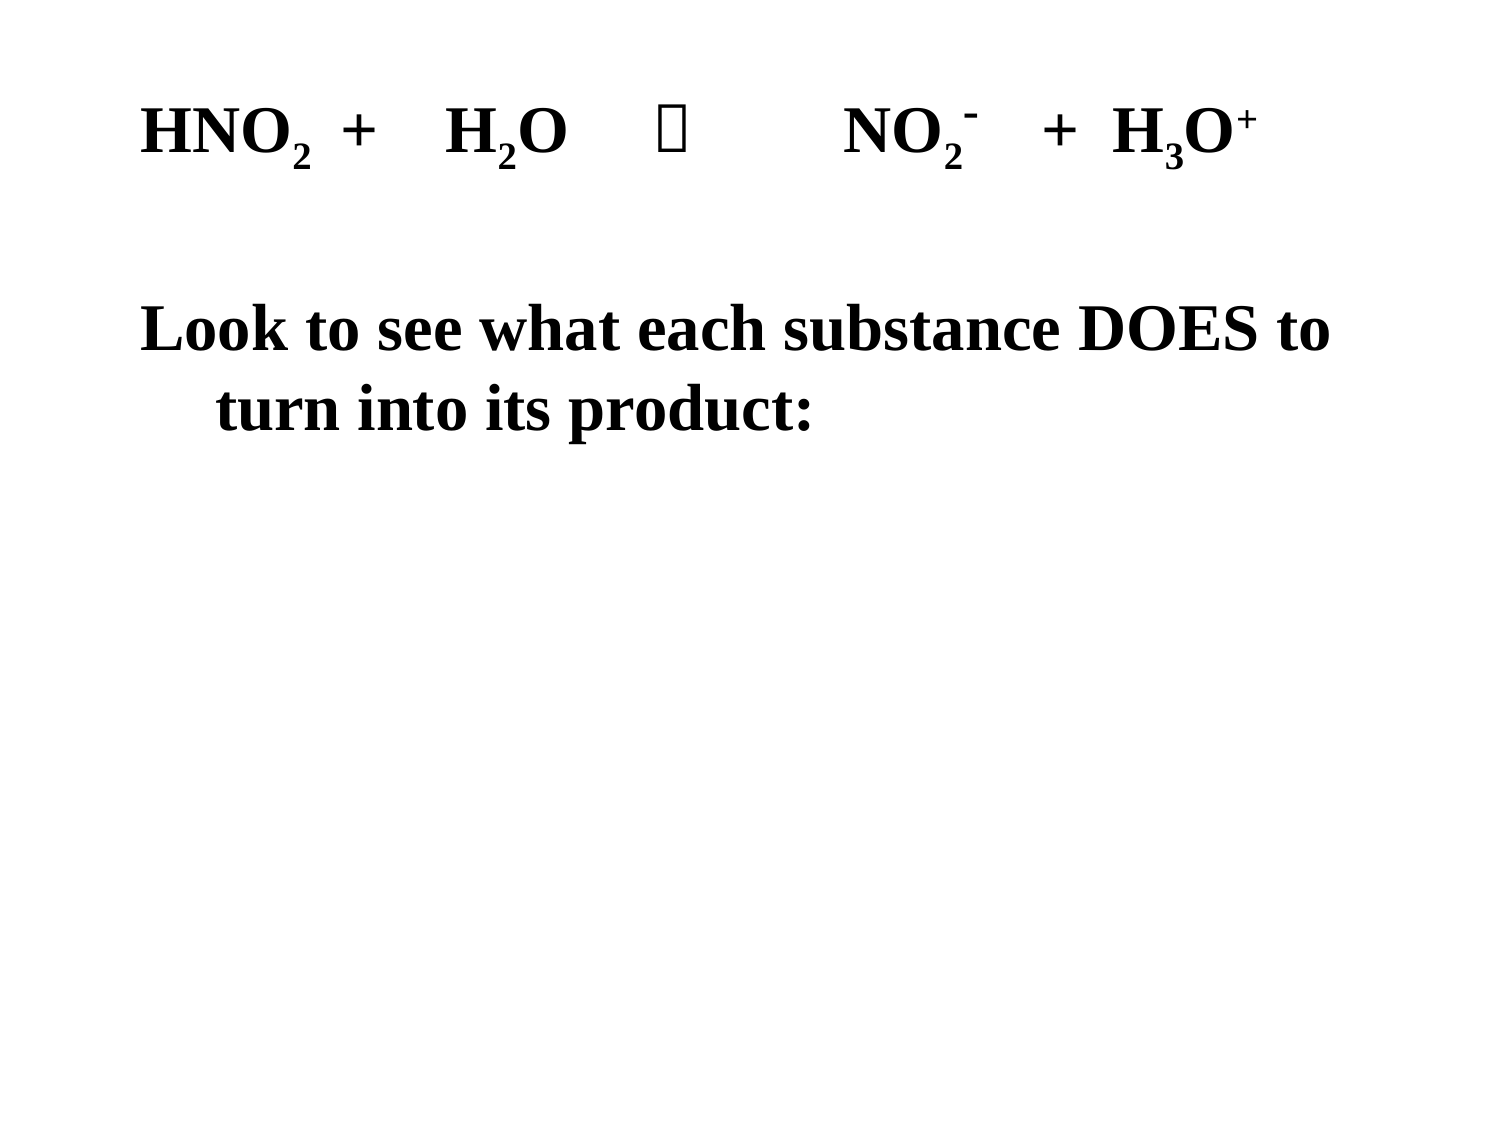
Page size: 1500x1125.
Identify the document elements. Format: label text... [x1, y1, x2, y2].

list HNO2 + H2O  NO2- + H3O+ Look to see what each substance DOES to turn into its product: [125, 61, 1438, 805]
